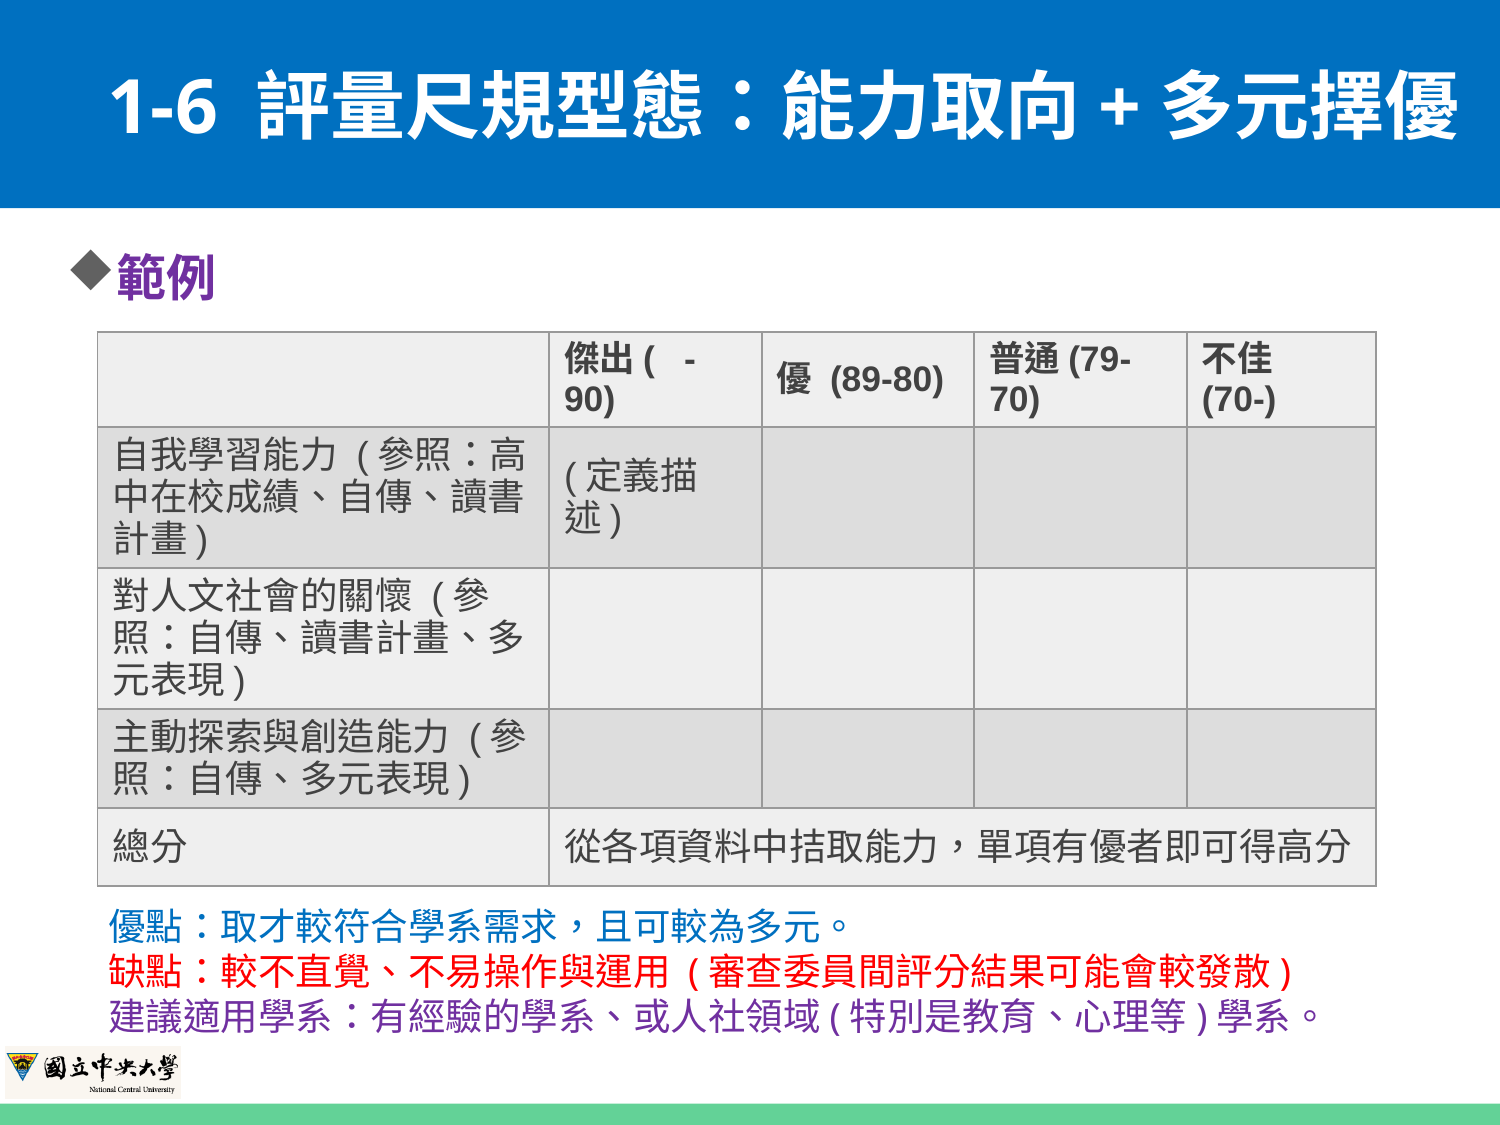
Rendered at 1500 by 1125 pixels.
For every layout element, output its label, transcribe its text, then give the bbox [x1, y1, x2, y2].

table_header 傑出( -90) [550, 333, 761, 426]
picture [5, 1046, 182, 1099]
table_cell [763, 710, 973, 807]
table_cell 總分 [98, 809, 548, 885]
table_cell [550, 569, 761, 708]
table_cell 自我學習能力 (參照：高中在校成績、自傳、讀書計畫) [98, 428, 548, 567]
table_cell [763, 428, 973, 567]
table_cell [1188, 569, 1375, 708]
table_cell 從各項資料中拮取能力，單項有優者即可得高分 [550, 809, 1375, 885]
text_box 優點：取才較符合學系需求，且可較為多元。 缺點：較不直覺、不易操作與運用 (審查委員間評分結果可能會較發散) 建議適用學系：有經驗的學系、或人社領域(特別是教育、心理等)學系。 [93, 895, 1388, 1081]
table_header [98, 333, 548, 426]
table_cell [1188, 428, 1375, 567]
table_cell 對人文社會的關懷 (參照：自傳、讀書計畫、多元表現) [98, 569, 548, 708]
table_header 優 (89-80) [763, 333, 973, 426]
title 1-6 評量尺規型態：能力取向+多元擇優 [0, 0, 1500, 209]
list 範例 [51, 231, 1449, 1047]
table_cell (定義描述) [550, 428, 761, 567]
table_cell [975, 569, 1186, 708]
table_cell 主動探索與創造能力 (參照：自傳、多元表現) [98, 710, 548, 807]
table_cell [1188, 710, 1375, 807]
table_cell [763, 569, 973, 708]
slide_number [1389, 1019, 1480, 1106]
table_header 不佳 (70-) [1188, 333, 1375, 426]
table_cell [975, 710, 1186, 807]
table_cell [975, 428, 1186, 567]
table_header 普通(79-70) [975, 333, 1186, 426]
table_cell [550, 710, 761, 807]
